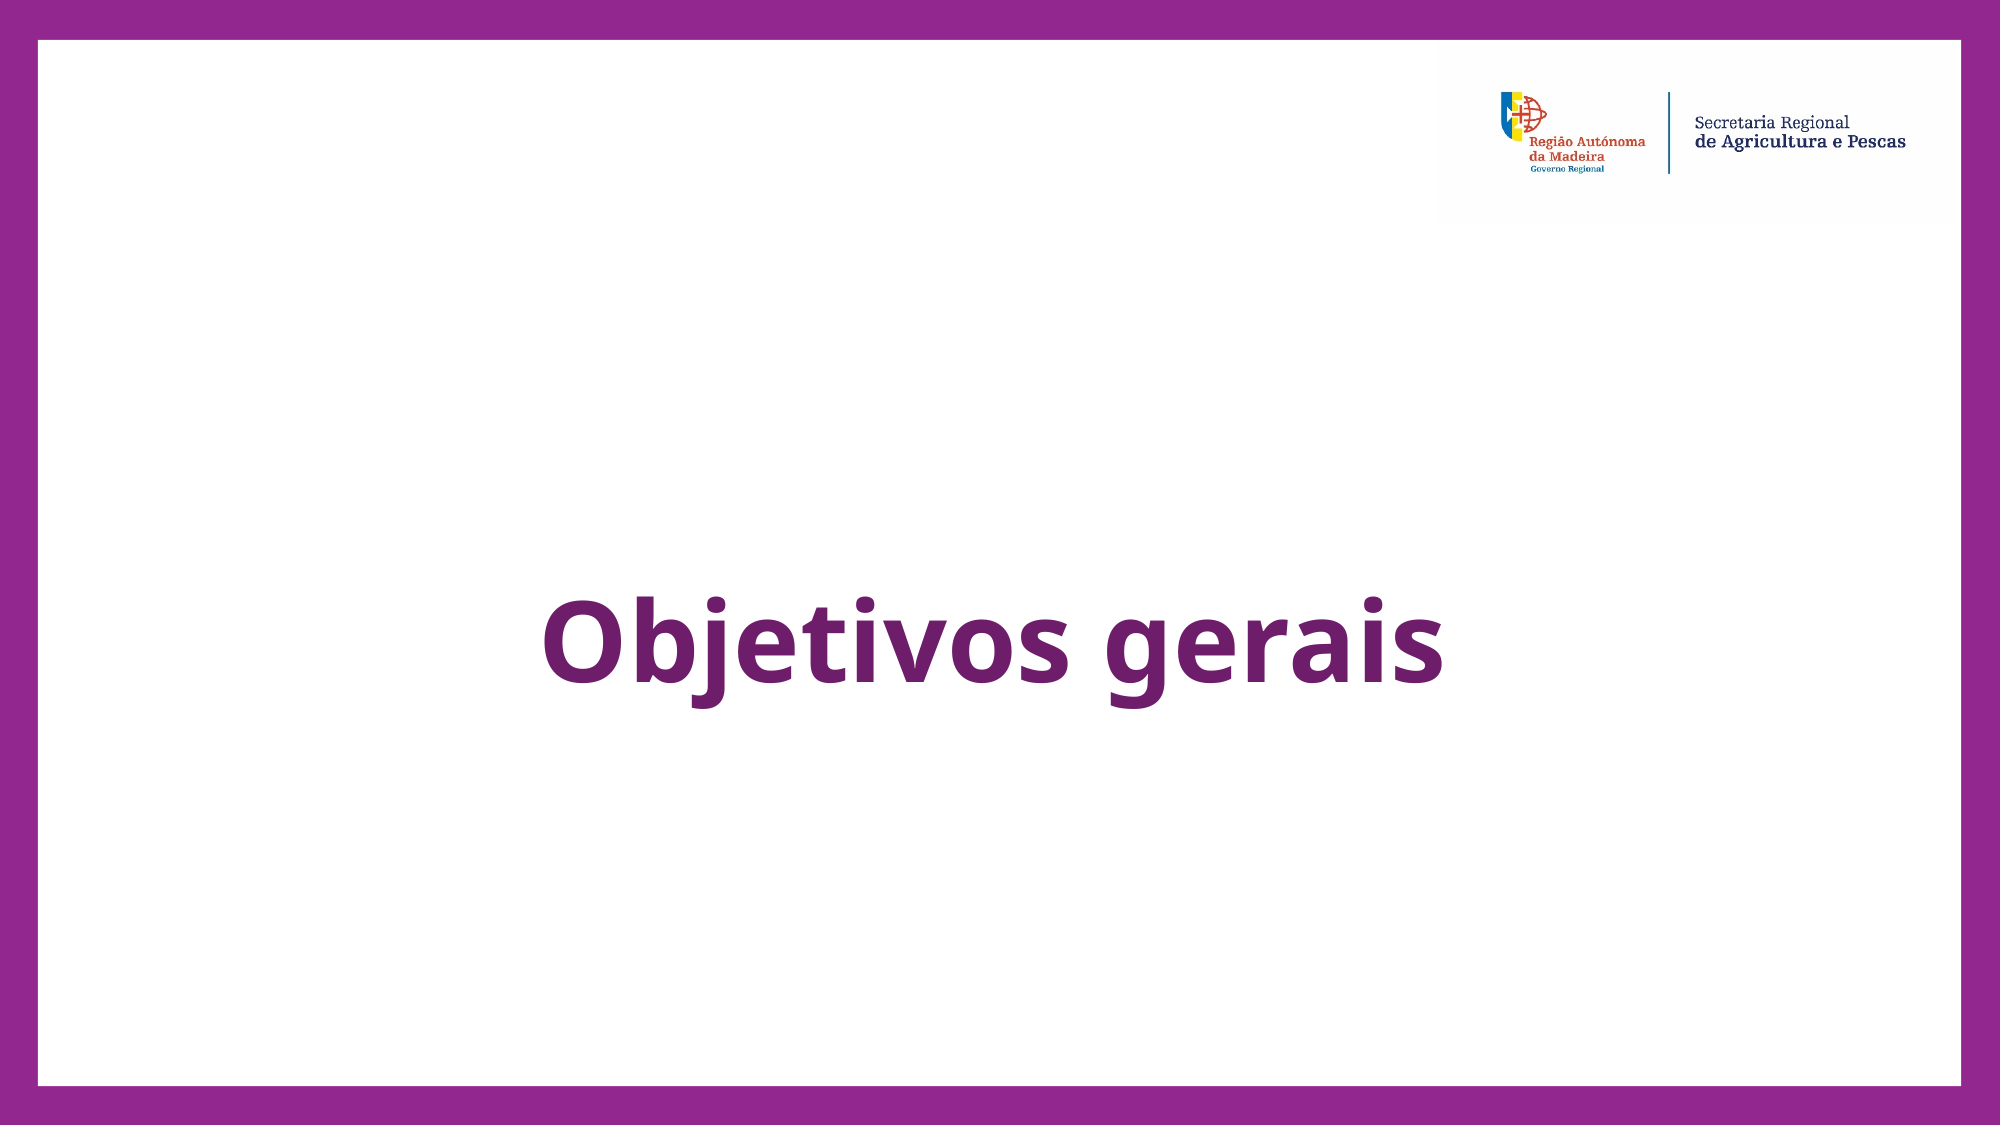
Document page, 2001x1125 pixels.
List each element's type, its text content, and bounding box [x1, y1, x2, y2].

list Objetivos gerais [111, 179, 1876, 1068]
picture [1435, 42, 1957, 224]
